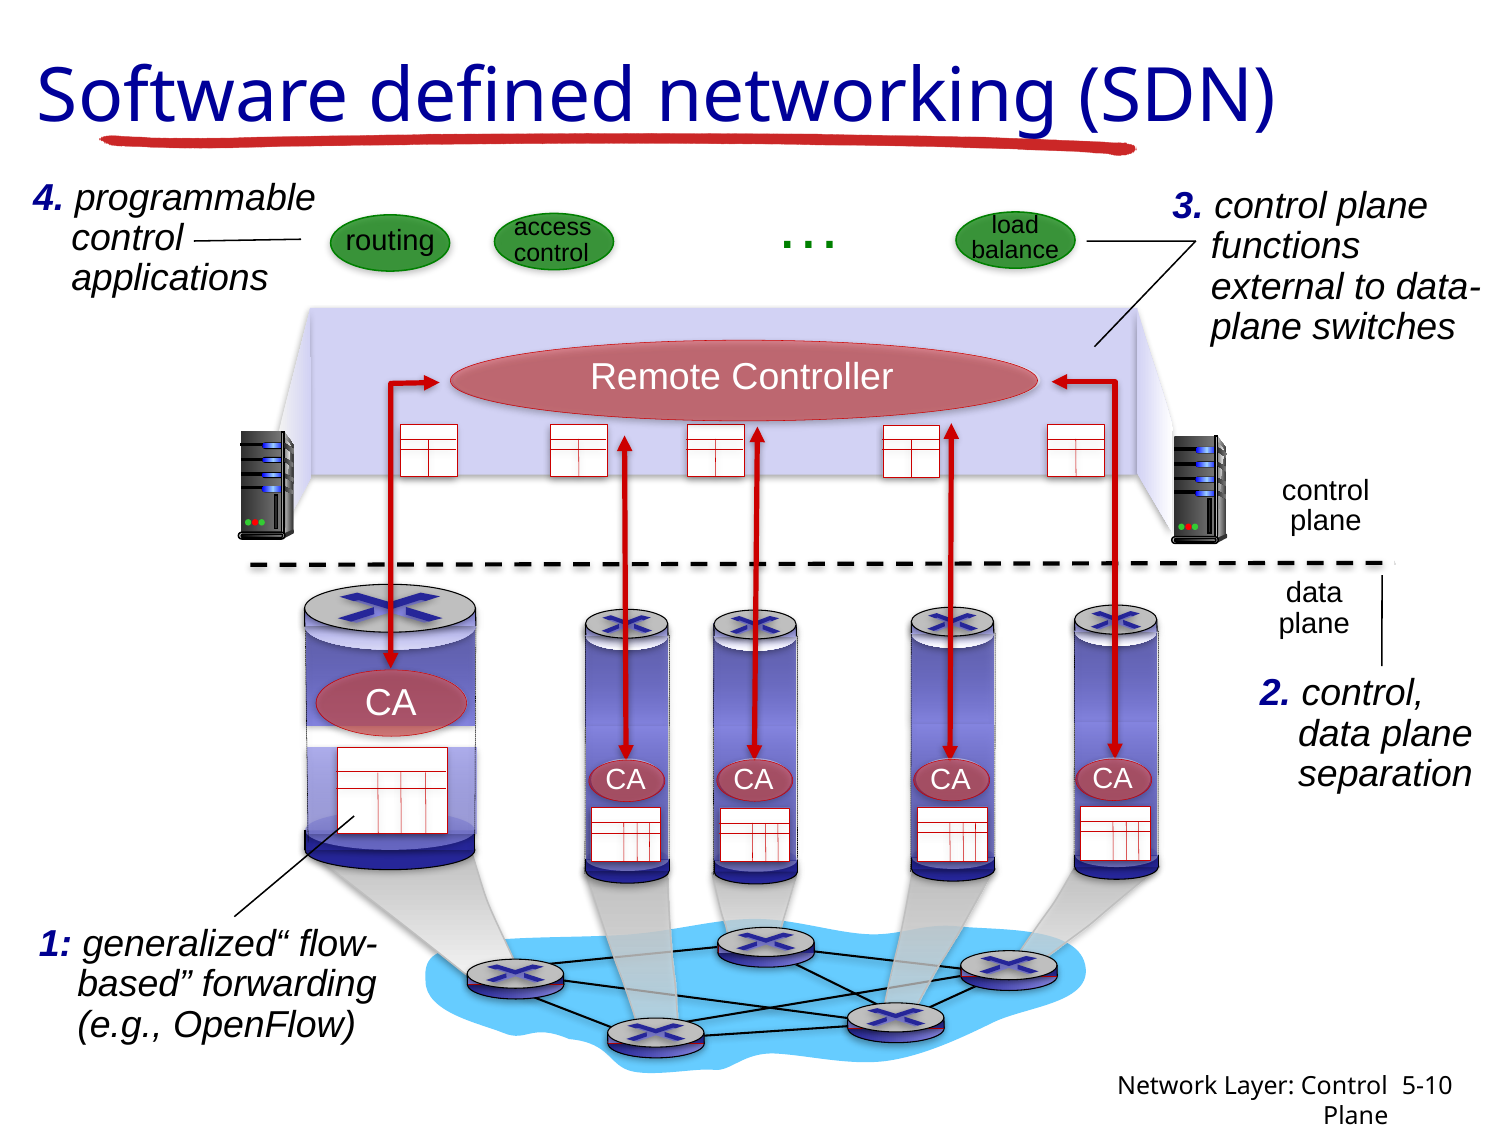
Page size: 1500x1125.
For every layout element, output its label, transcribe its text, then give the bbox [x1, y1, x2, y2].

footer Network Layer: Control Plane [1045, 1062, 1404, 1102]
text_box load balance [948, 205, 1082, 272]
text_box routing [396, 214, 451, 264]
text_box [1094, 240, 1197, 347]
text_box Software defined networking (SDN) [22, 38, 1292, 144]
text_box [18, 169, 392, 310]
text_box 3. control plane functions external to data-plane switches [1157, 178, 1500, 356]
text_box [238, 306, 1396, 1074]
text_box access control [498, 207, 632, 274]
picture [94, 126, 1150, 162]
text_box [1244, 574, 1500, 805]
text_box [24, 815, 445, 1056]
slide_number 5-10 [1387, 1062, 1500, 1125]
text_box [493, 230, 498, 253]
text_box … [760, 174, 857, 270]
text_box [396, 264, 432, 272]
